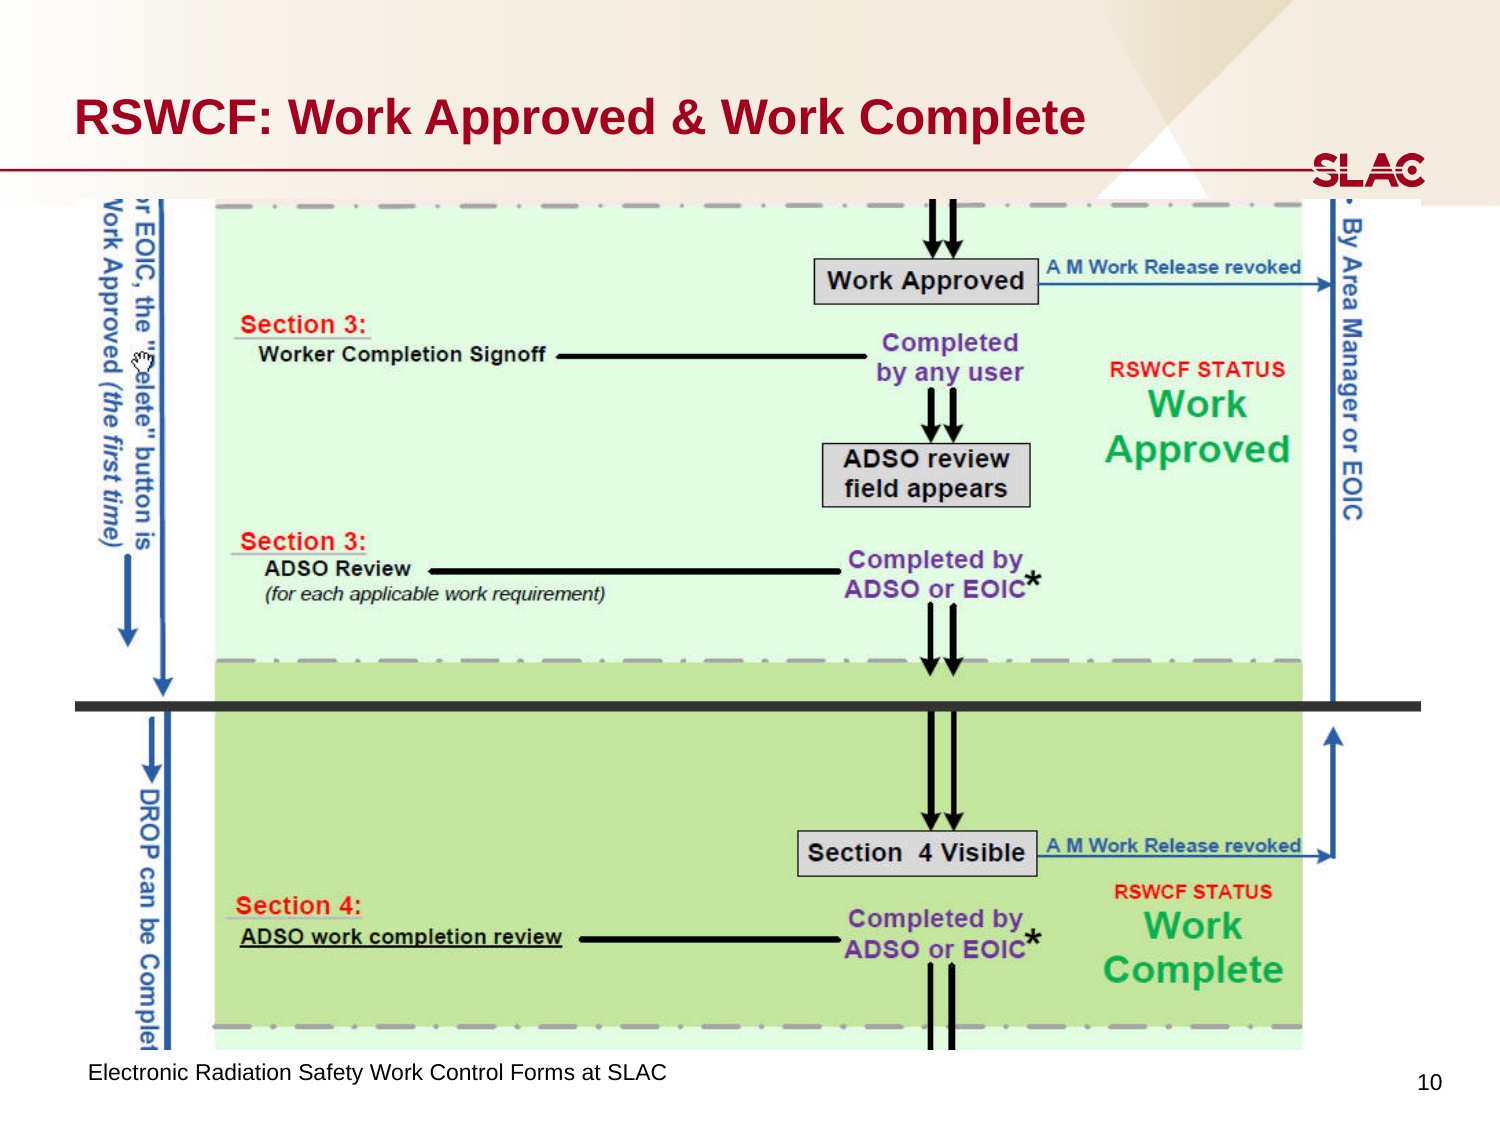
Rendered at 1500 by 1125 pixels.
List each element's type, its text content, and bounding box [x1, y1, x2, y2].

slide_number 10 [1405, 1036, 1458, 1125]
footer Electronic Radiation Safety Work Control Forms at SLAC [73, 1058, 750, 1102]
title RSWCF: Work Approved & Work Complete [74, 21, 1404, 145]
picture [0, 0, 1500, 1051]
